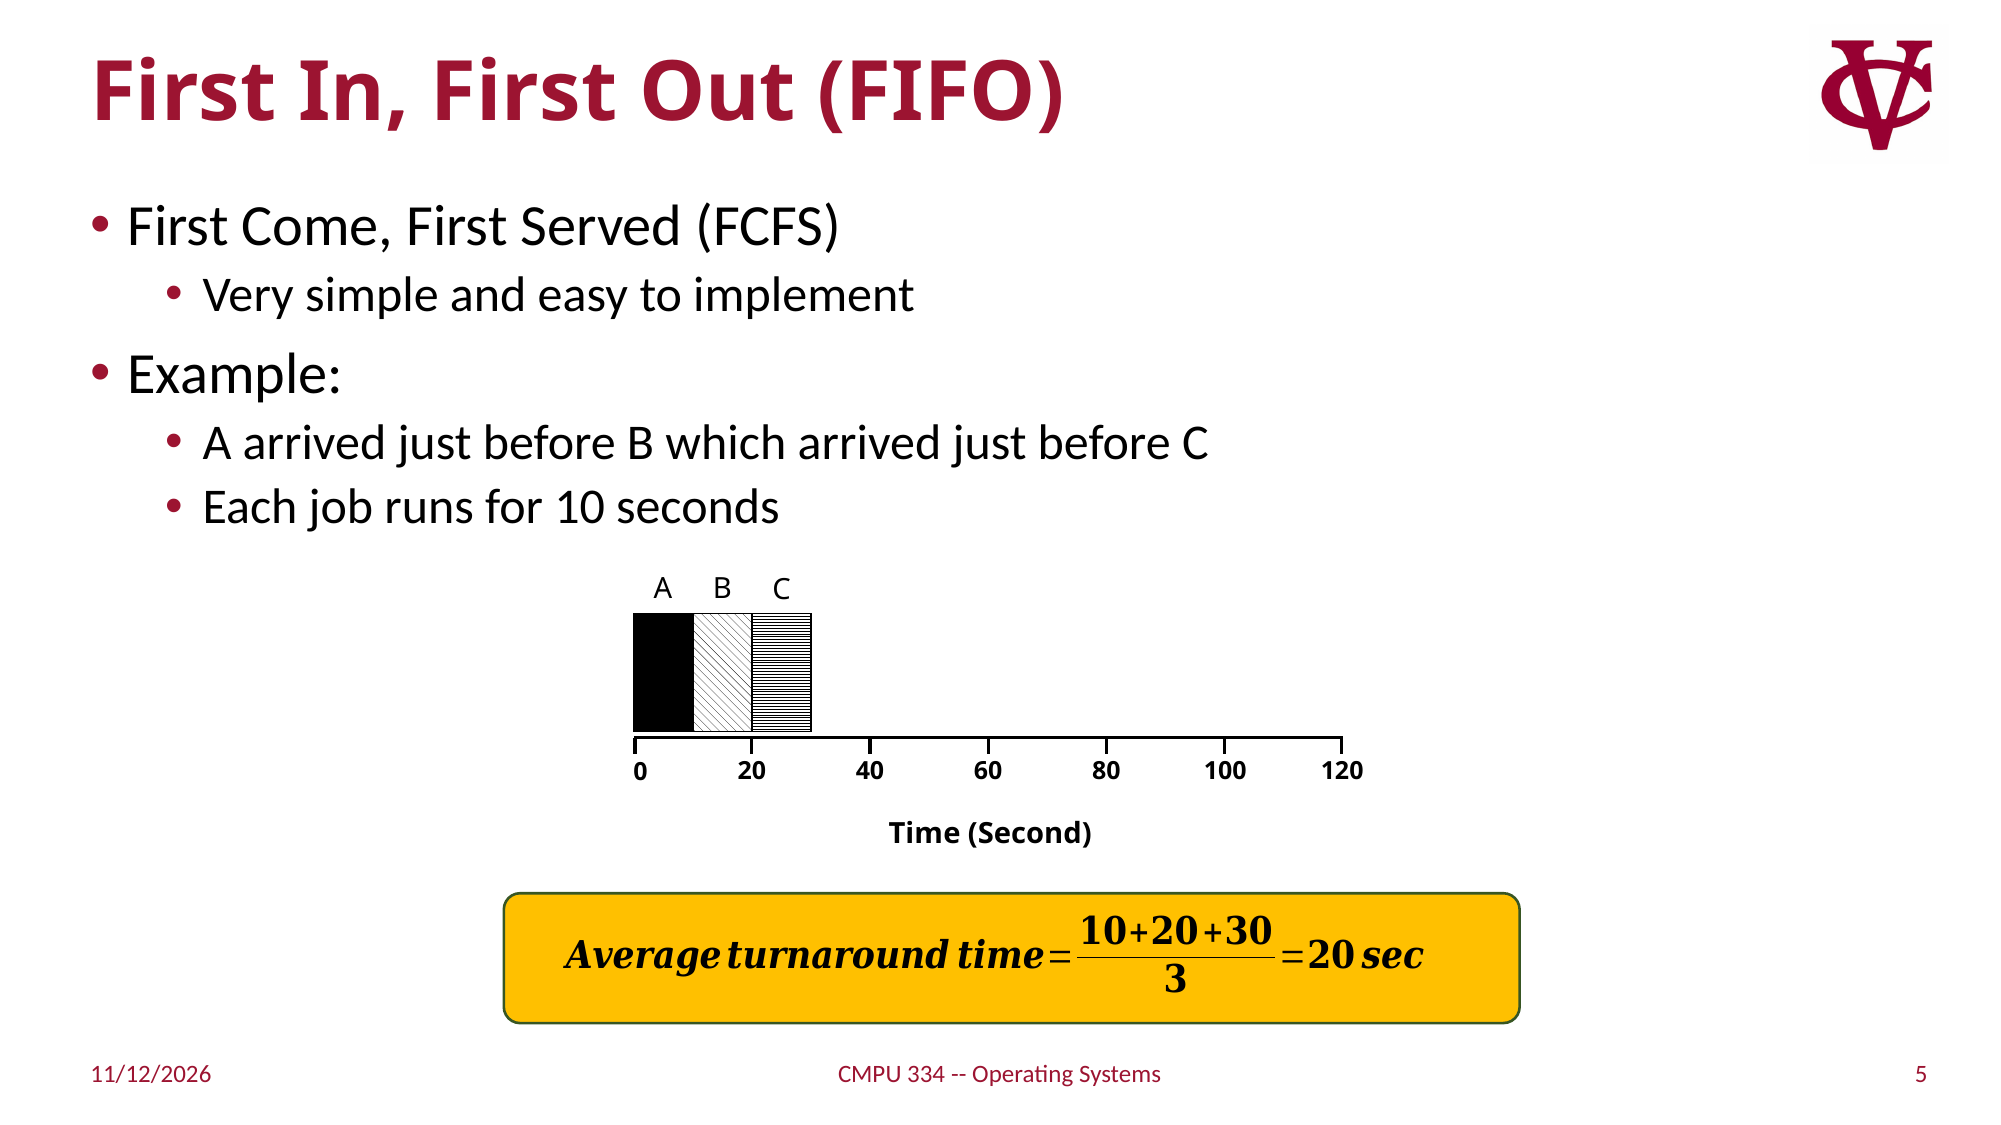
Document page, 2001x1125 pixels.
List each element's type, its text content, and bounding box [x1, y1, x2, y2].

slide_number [75, 1042, 640, 1103]
title First In, First Out (FIFO) [75, 37, 1793, 151]
picture [1809, 24, 1949, 164]
list First Come, First Served (FCFS) Very simple and easy to implement Example: A arrived just before B which arrived just before C Each job runs for 10 seconds [75, 187, 1925, 1006]
footer CMPU 334 -- Operating Systems [662, 1042, 1338, 1103]
slide_number 5 [1384, 1042, 1949, 1103]
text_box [618, 561, 1384, 858]
text_box [502, 1006, 1522, 1025]
